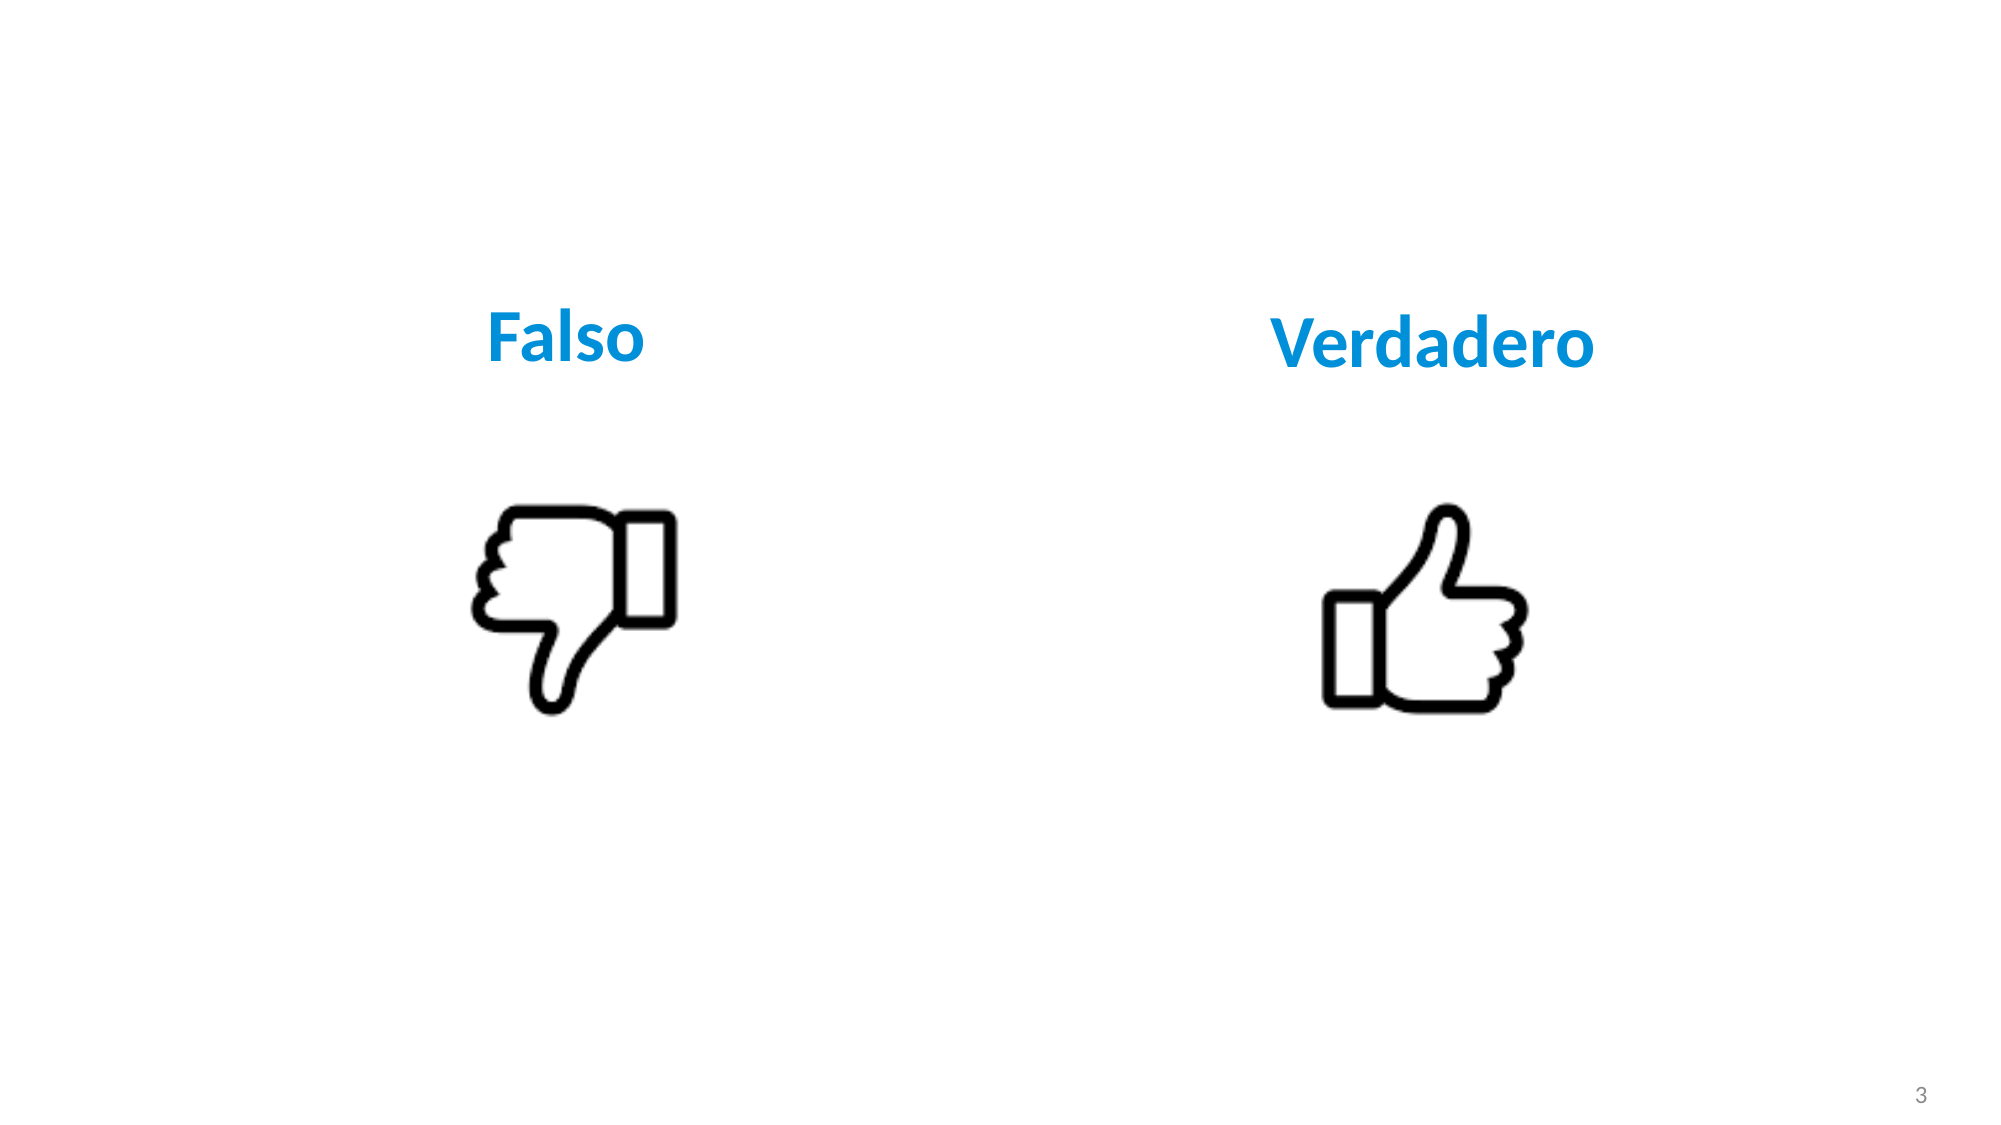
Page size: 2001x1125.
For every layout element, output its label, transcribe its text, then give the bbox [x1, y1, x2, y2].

picture [1262, 402, 1605, 817]
text_box Verdadero [1186, 288, 1680, 388]
text_box Falso [320, 281, 814, 382]
slide_number 3 [1899, 1074, 1980, 1112]
picture [391, 402, 734, 817]
